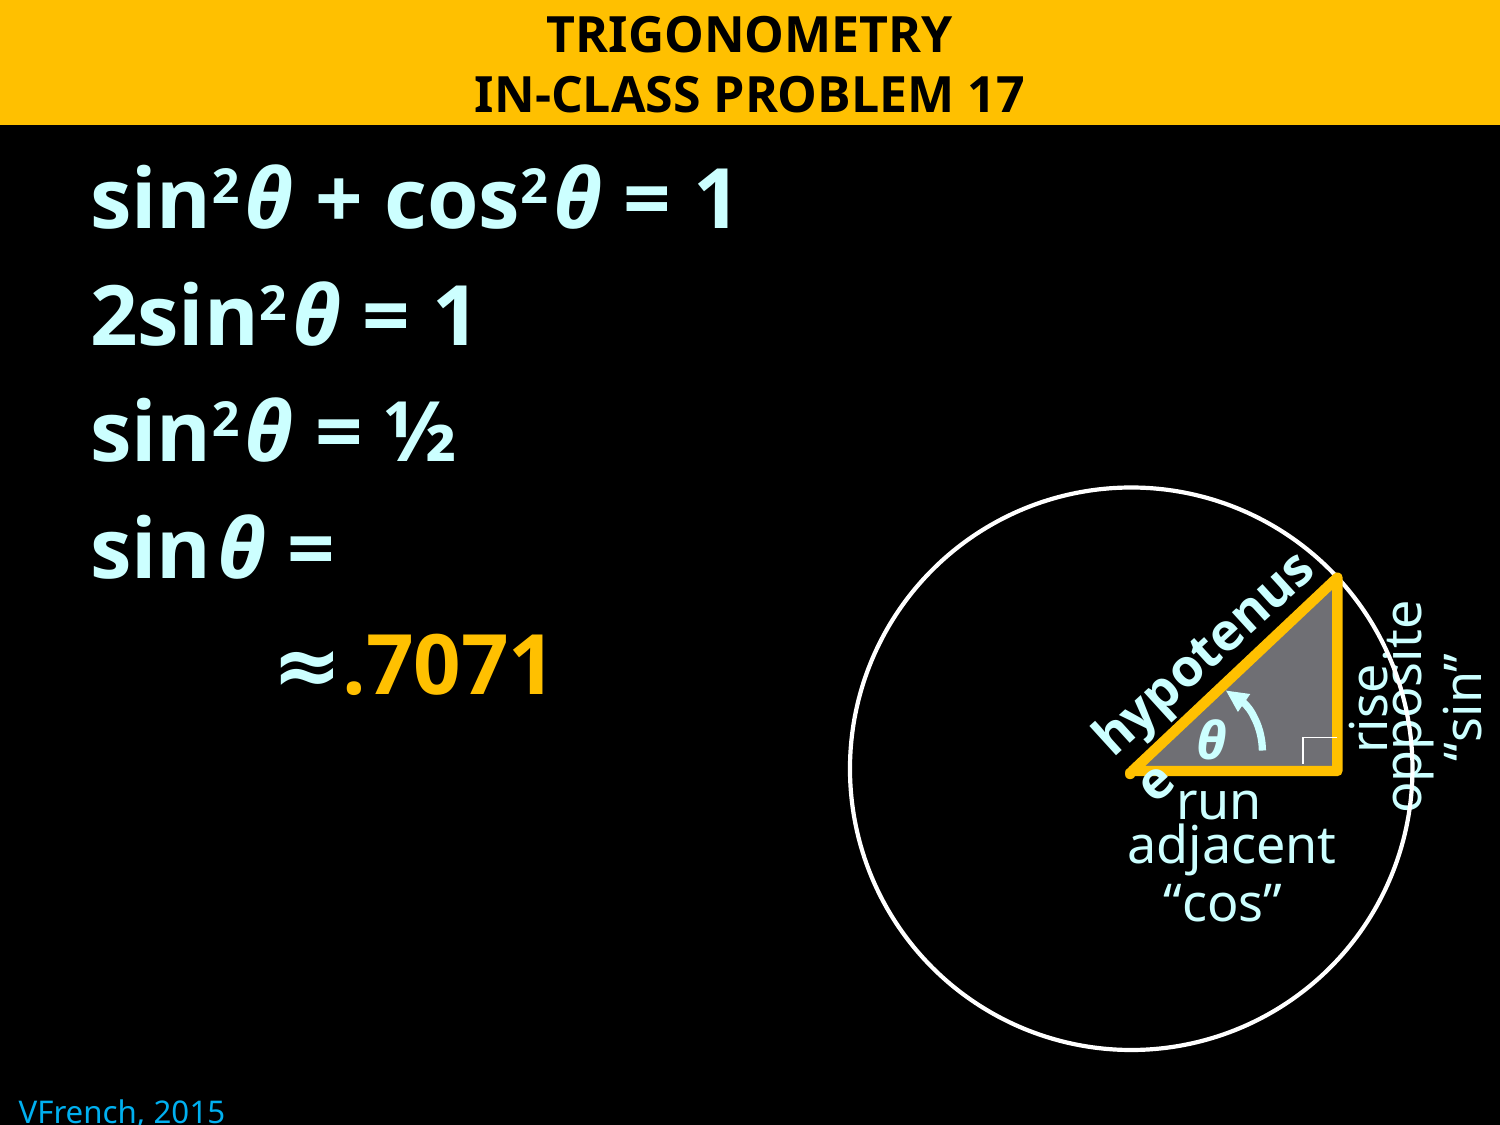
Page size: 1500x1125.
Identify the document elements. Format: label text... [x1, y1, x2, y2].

text_box TRIGONOMETRY IN-CLASS PROBLEM 17 [0, 0, 1500, 125]
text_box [849, 487, 1500, 1051]
text_box VFrench, 2015 [3, 1084, 250, 1125]
